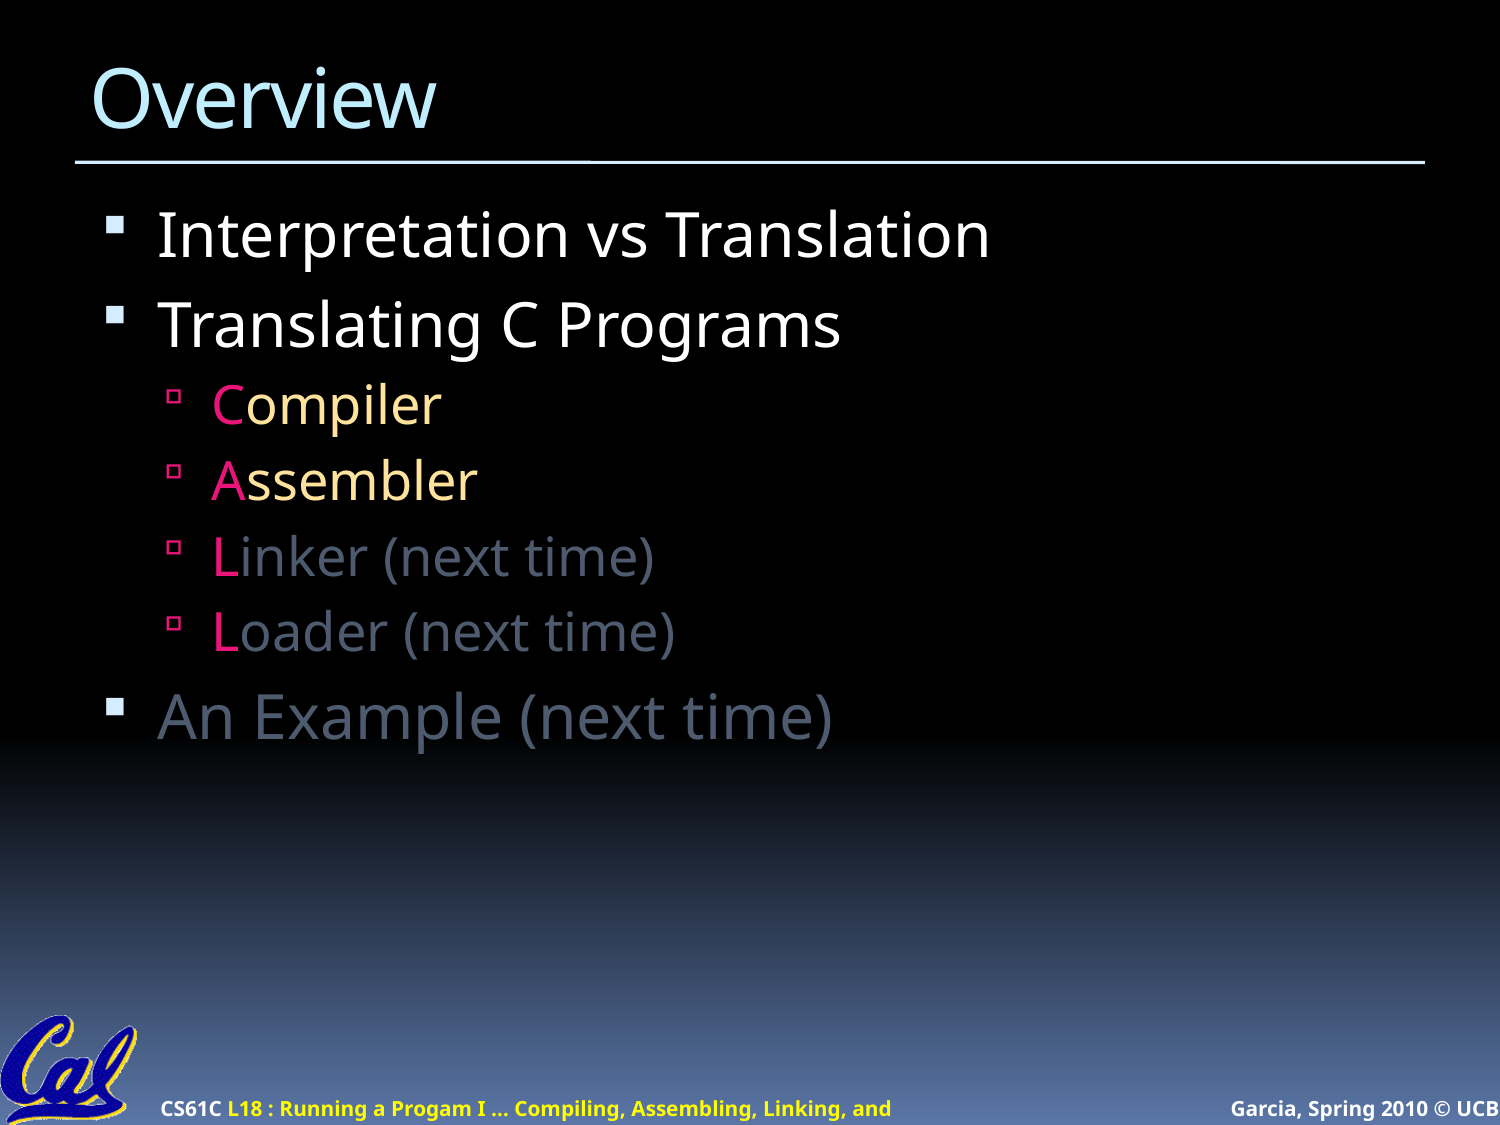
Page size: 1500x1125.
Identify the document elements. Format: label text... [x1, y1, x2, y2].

picture [0, 1015, 140, 1125]
list Interpretation vs Translation Translating C Programs Compiler Assembler Linker (next time) Loader (next time) An Example (next time) [74, 187, 1363, 831]
title Overview [75, 37, 1425, 163]
